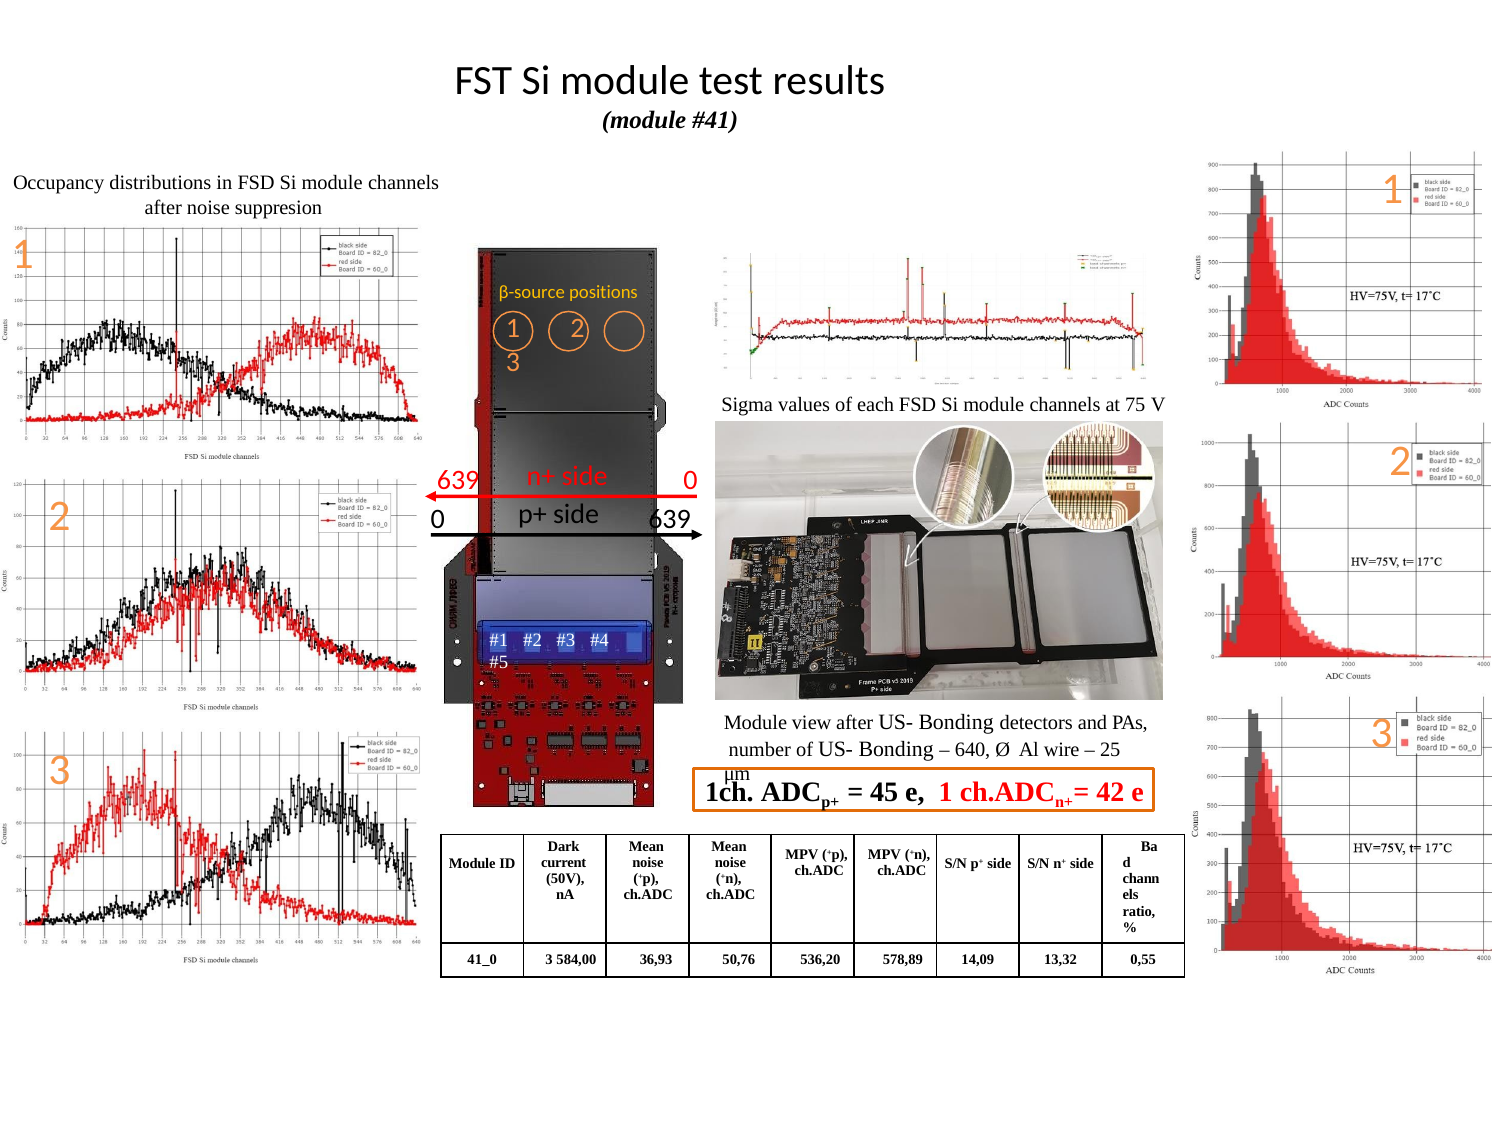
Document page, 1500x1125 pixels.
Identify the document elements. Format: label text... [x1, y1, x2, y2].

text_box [0, 224, 424, 712]
text_box Occupancy distributions in FSD Si module channels after noise suppresion 1 [11, 167, 440, 278]
table_header Mean noise (+p), ch.ADC [607, 835, 688, 942]
table_header S/N p+ side [937, 835, 1018, 942]
table_header Module ID [442, 835, 523, 942]
table_cell 536,20 [772, 944, 853, 976]
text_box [428, 490, 703, 541]
text_box Module view after US- Bonding detectors and PAs, number of US- Bonding – 640, Ø Al wire – 25 μm [722, 708, 1152, 768]
table_header S/N n+ side [1020, 835, 1101, 942]
table_cell 13,32 [1020, 944, 1101, 976]
table_cell 0,55 [1103, 944, 1184, 976]
table_header MPV (+p), ch.ADC [772, 835, 853, 942]
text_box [441, 549, 685, 808]
table_cell 3 584,00 [524, 944, 605, 976]
text_box Sigma values of each FSD Si module channels at 75 V [720, 389, 1168, 416]
text_box 1ch. ADCp+ = 45 e, 1 ch.ADCn+= 42 e [693, 768, 1154, 811]
text_box 0 [689, 460, 700, 489]
table_cell 41_0 [442, 944, 523, 976]
table_header Dark current (50V), nA [524, 835, 605, 942]
picture [714, 421, 1163, 700]
picture [1193, 149, 1482, 409]
table_header Mean noise (+n), ch.ADC [690, 835, 770, 942]
table_header MPV (+n), ch.ADC [855, 835, 936, 942]
table_cell 50,76 [690, 944, 770, 976]
table_cell 578,89 [855, 944, 936, 976]
title FST Si module test results (module #41) [259, 0, 1080, 187]
picture [1189, 421, 1491, 680]
table_cell 14,09 [937, 944, 1018, 976]
picture [0, 728, 421, 966]
table_header Bad channels ratio, % [1103, 835, 1184, 942]
picture [1190, 693, 1492, 976]
table_cell 36,93 [607, 944, 688, 976]
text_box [441, 243, 685, 489]
picture [712, 252, 1147, 385]
